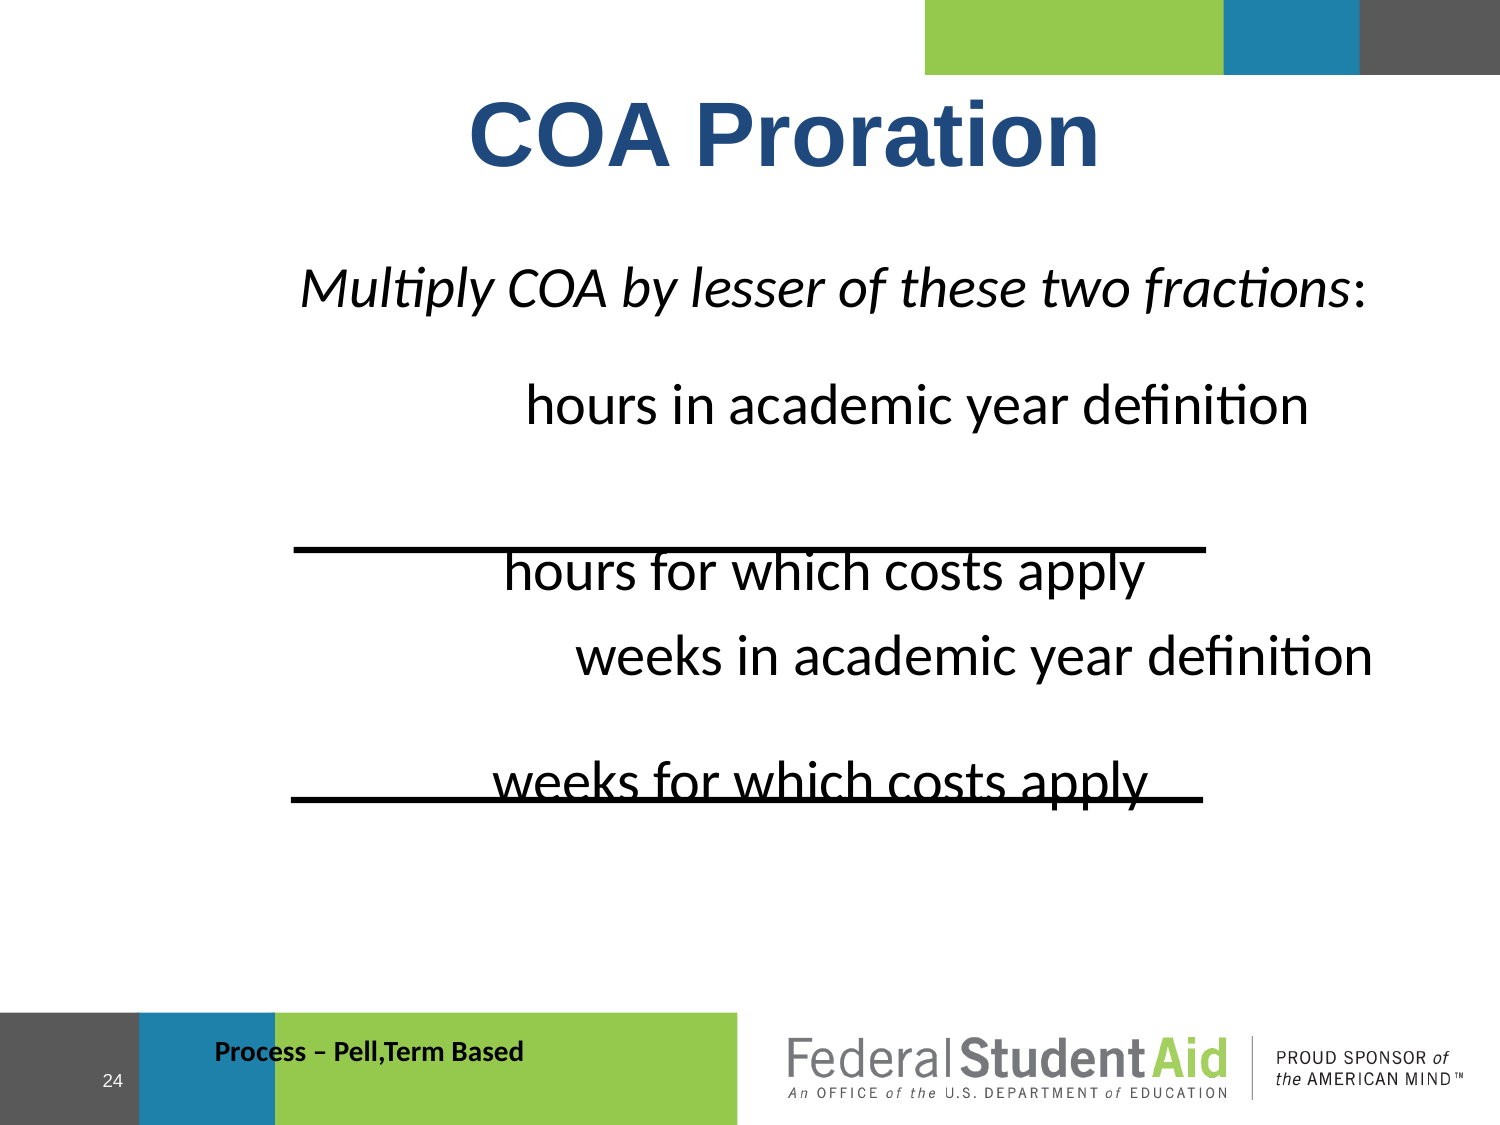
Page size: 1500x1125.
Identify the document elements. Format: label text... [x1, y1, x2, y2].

slide_number 24 [87, 1050, 438, 1110]
list Multiply COA by lesser of these two fractions: hours in academic year definition hours for which costs apply weeks in academic year definition weeks for which costs apply [150, 249, 1500, 993]
title COA Proration [96, 67, 1500, 175]
picture [788, 1036, 1463, 1100]
text_box Process – Pell,Term Based [200, 1024, 750, 1075]
